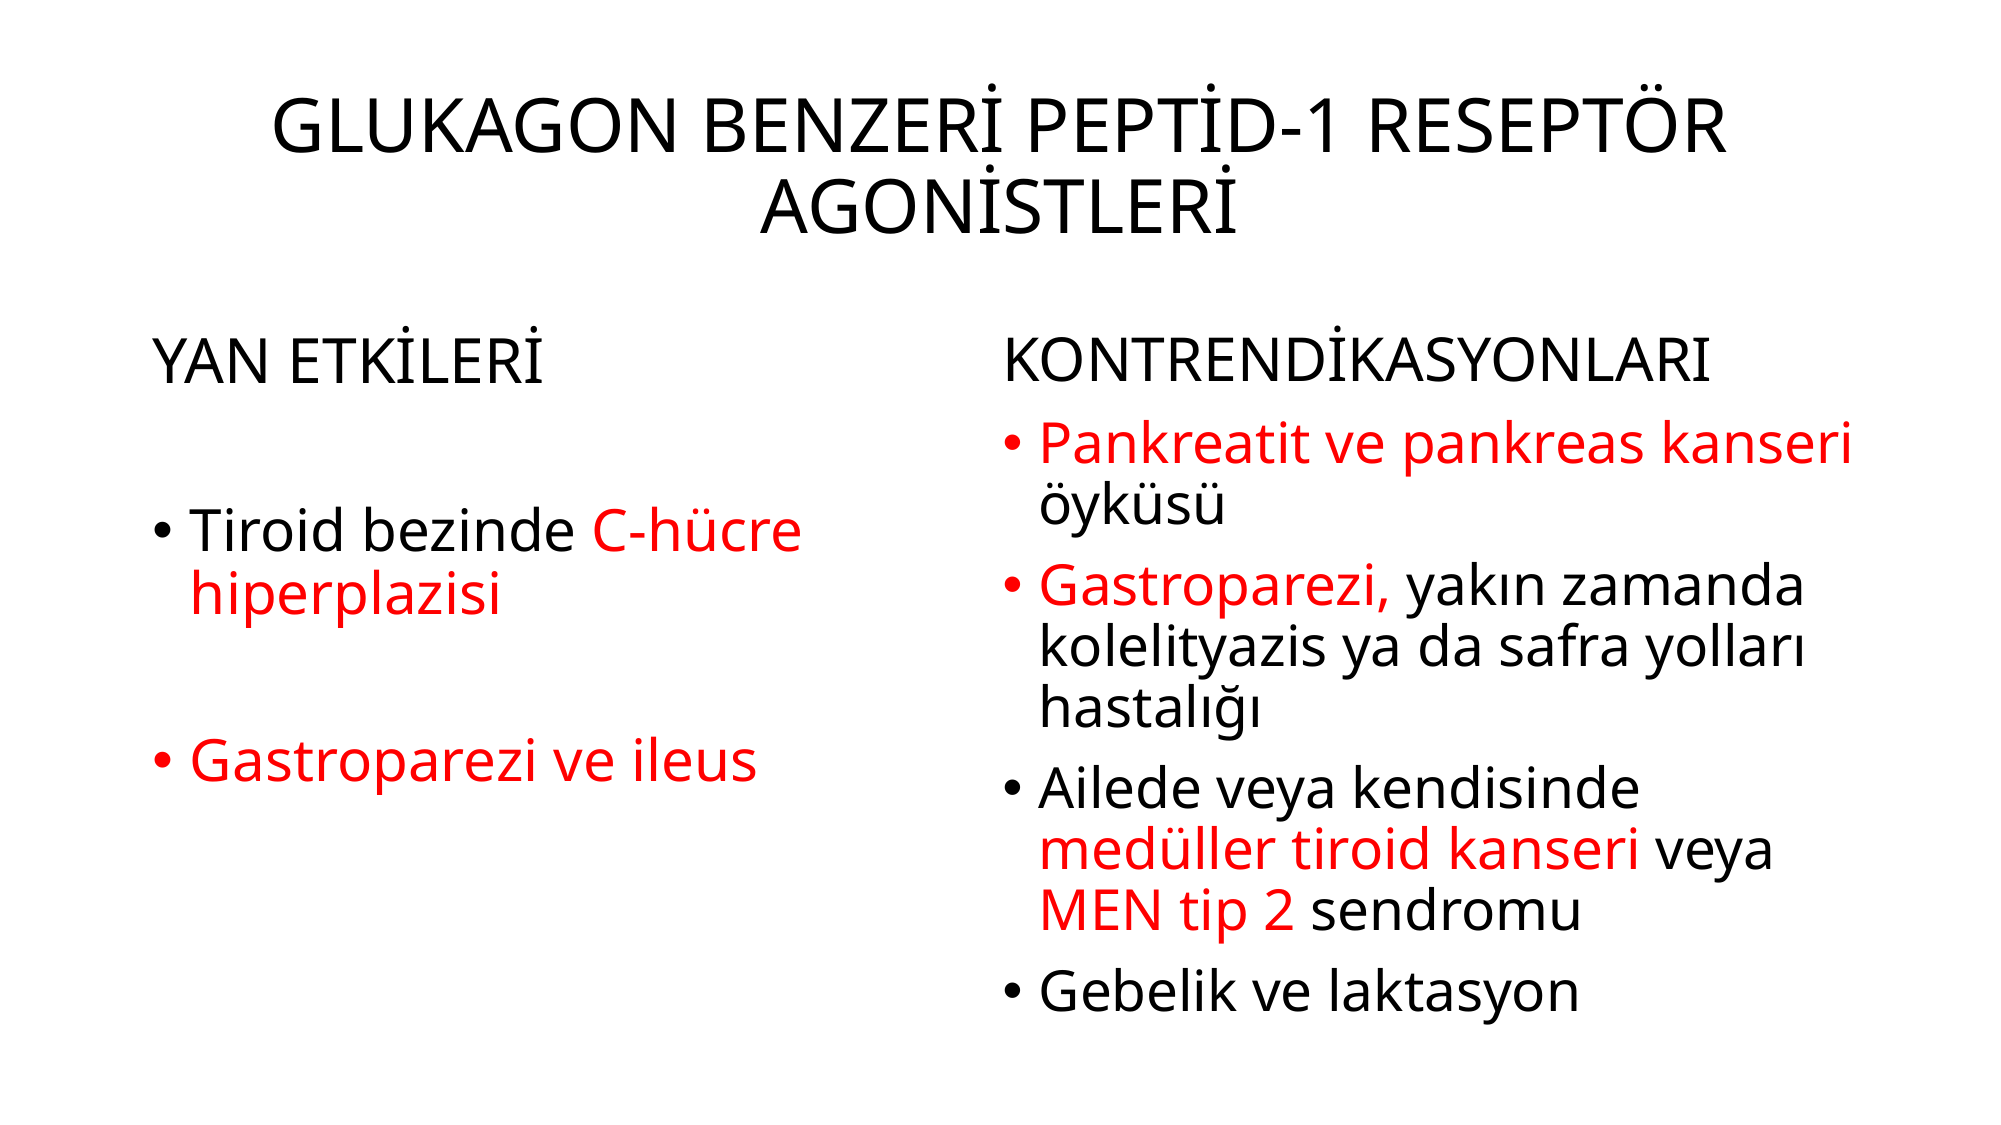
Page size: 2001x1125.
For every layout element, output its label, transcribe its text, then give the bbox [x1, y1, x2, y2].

list KONTRENDİKASYONLARI Pankreatit ve pankreas kanseri öyküsü Gastroparezi, yakın zamanda kolelityazis ya da safra yolları hastalığı Ailede veya kendisinde medüller tiroid kanseri veya MEN tip 2 sendromu Gebelik ve laktasyon [987, 321, 1876, 1036]
title GLUKAGON BENZERİ PEPTİD-1 RESEPTÖR AGONİSTLERİ [137, 59, 1863, 278]
list YAN ETKİLERİ Tiroid bezinde C-hücre hiperplazisi Gastroparezi ve ileus [137, 321, 987, 1036]
